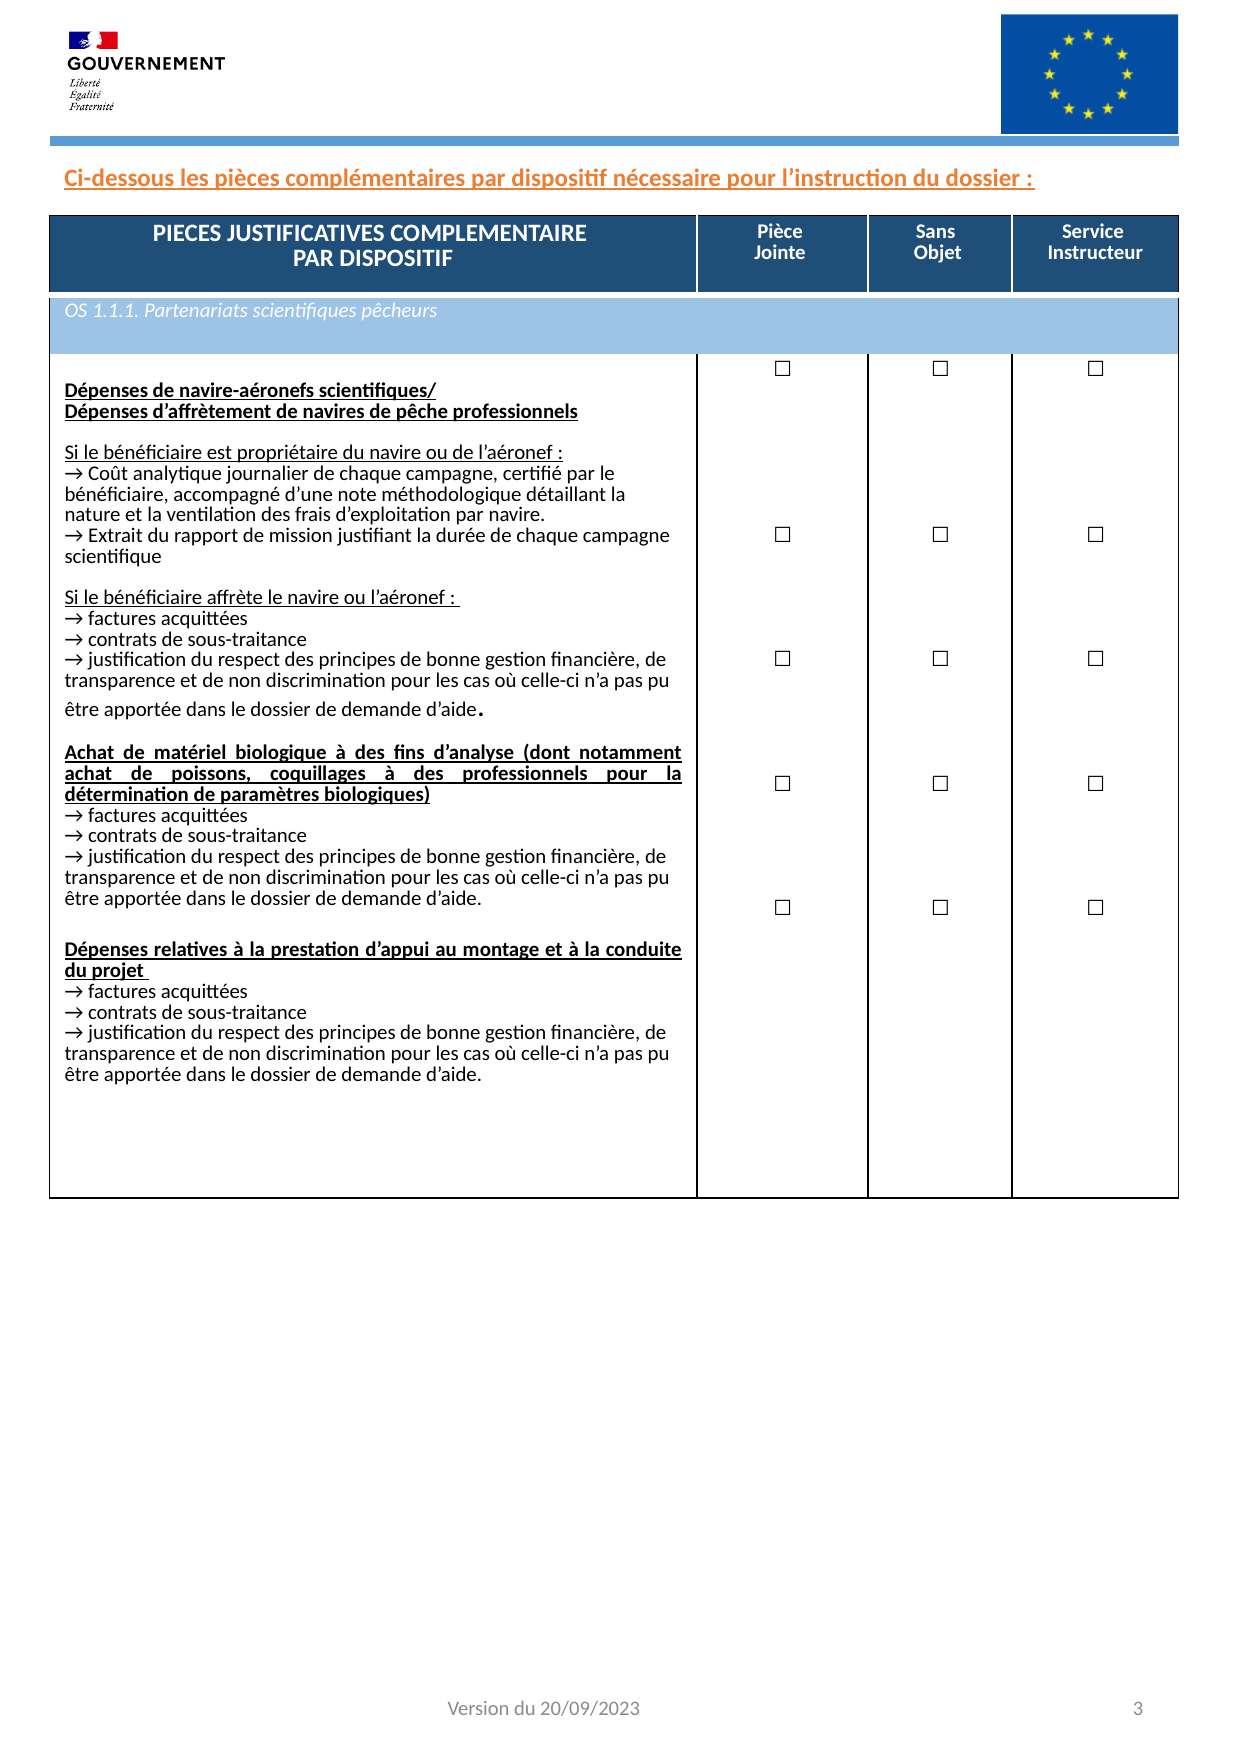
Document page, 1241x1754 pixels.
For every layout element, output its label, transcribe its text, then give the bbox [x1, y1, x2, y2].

table_header Pièce Jointe [698, 216, 867, 292]
slide_number 3 [879, 1660, 1159, 1754]
table_header Service Instructeur [1013, 216, 1178, 292]
picture [49, 14, 243, 127]
table_cell Dépenses de navire-aéronefs scientifiques/ Dépenses d’affrètement de navires de pêche professionnels Si le bénéficiaire est propriétaire du navire ou de l’aéronef : → Coût analytique journalier de chaque campagne, certifié par le bénéficiaire, accompagné d’une note méthodologique détaillant la nature et la ventilation des frais d’exploitation par navire. → Extrait du rapport de mission justifiant la durée de chaque campagne scientifique Si le bénéficiaire affrète le navire ou l’aéronef : → factures acquittées → contrats de sous-traitance → justification du respect des principes de bonne gestion financière, de transparence et de non discrimination pour les cas où celle-ci n’a pas pu être apportée dans le dossier de demande d’aide. Achat de matériel biologique à des fins d’analyse (dont notamment achat de poissons, coquillages à des professionnels pour la détermination de paramètres biologiques) → factures acquittées → contrats de sous-traitance → justification du respect des principes de bonne gestion financière, de transparence et de non discrimination pour les cas où celle-ci n’a pas pu être apportée dans le dossier de demande d’aide. Dépenses relatives à la prestation d’appui au montage et à la conduite du projet → factures acquittées → contrats de sous-traitance → justification du respect des principes de bonne gestion financière, de transparence et de non discrimination pour les cas où celle-ci n’a pas pu être apportée dans le dossier de demande d’aide. [50, 354, 696, 1197]
footer Version du 20/09/2023 [410, 1660, 830, 1754]
table_header PIECES JUSTIFICATIVES COMPLEMENTAIRE PAR DISPOSITIF [50, 216, 696, 292]
picture [1001, 14, 1179, 134]
table_cell ☐ ☐ ☐ ☐ ☐ [698, 354, 867, 1197]
table_cell ☐ ☐ ☐ ☐ ☐ [1013, 354, 1178, 1197]
text_box Ci-dessous les pièces complémentaires par dispositif nécessaire pour l’instruction du dossier : [49, 154, 1179, 199]
table_header Sans Objet [869, 216, 1011, 292]
table_cell ☐ ☐ ☐ ☐ ☐ [869, 354, 1011, 1197]
table_cell OS 1.1.1. Partenariats scientifiques pêcheurs [50, 298, 1178, 354]
